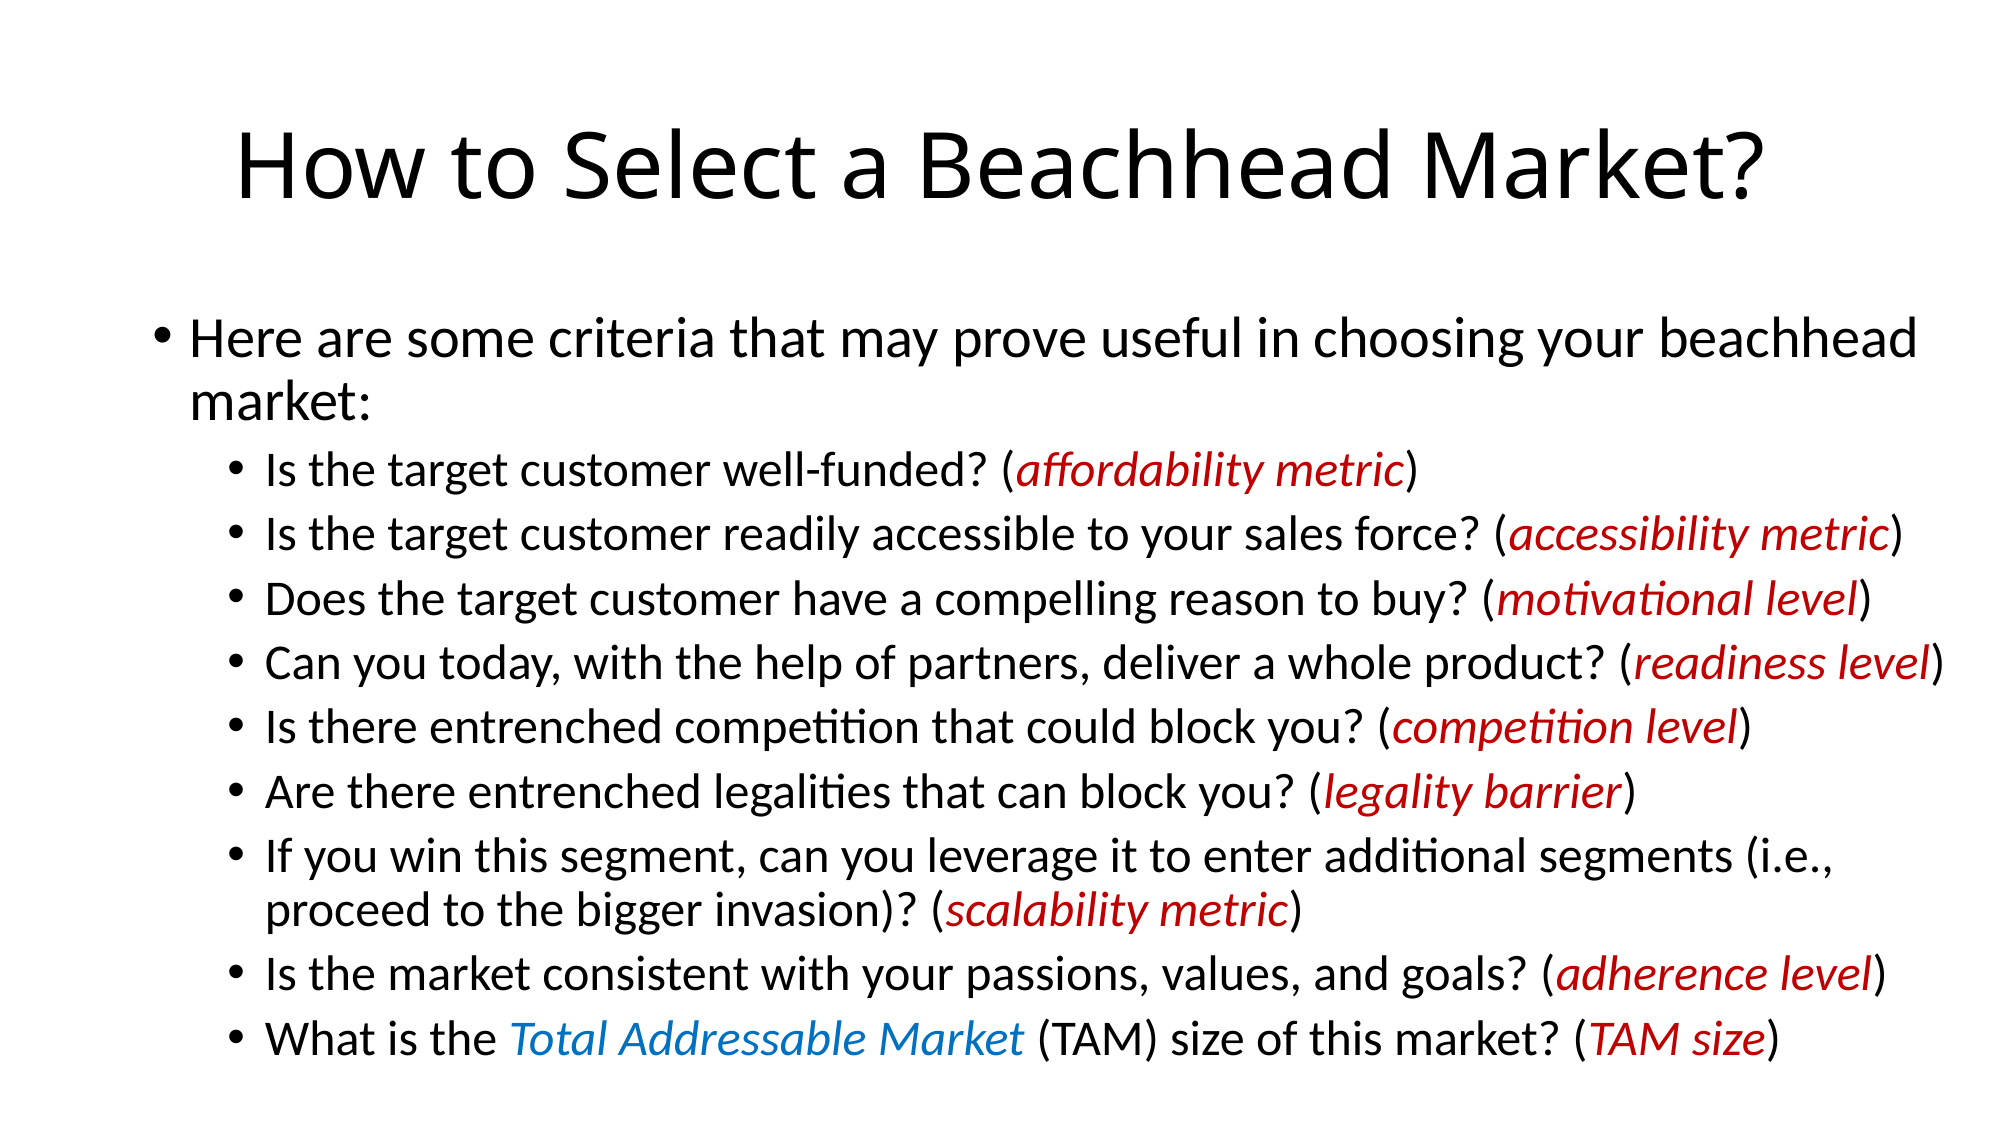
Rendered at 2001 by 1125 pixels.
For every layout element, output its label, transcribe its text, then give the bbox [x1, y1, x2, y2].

list Here are some criteria that may prove useful in choosing your beachhead market: Is the target customer well-funded? (affordability metric) Is the target customer readily accessible to your sales force? (accessibility metric) Does the target customer have a compelling reason to buy? (motivational level) Can you today, with the help of partners, deliver a whole product? (readiness level) Is there entrenched competition that could block you? (competition level) Are there entrenched legalities that can block you? (legality barrier) If you win this segment, can you leverage it to enter additional segments (i.e., proceed to the bigger invasion)? (scalability metric) Is the market consistent with your passions, values, and goals? (adherence level) What is the Total Addressable Market (TAM) size of this market? (TAM size) [137, 299, 1962, 1085]
title How to Select a Beachhead Market? [137, 59, 1863, 278]
